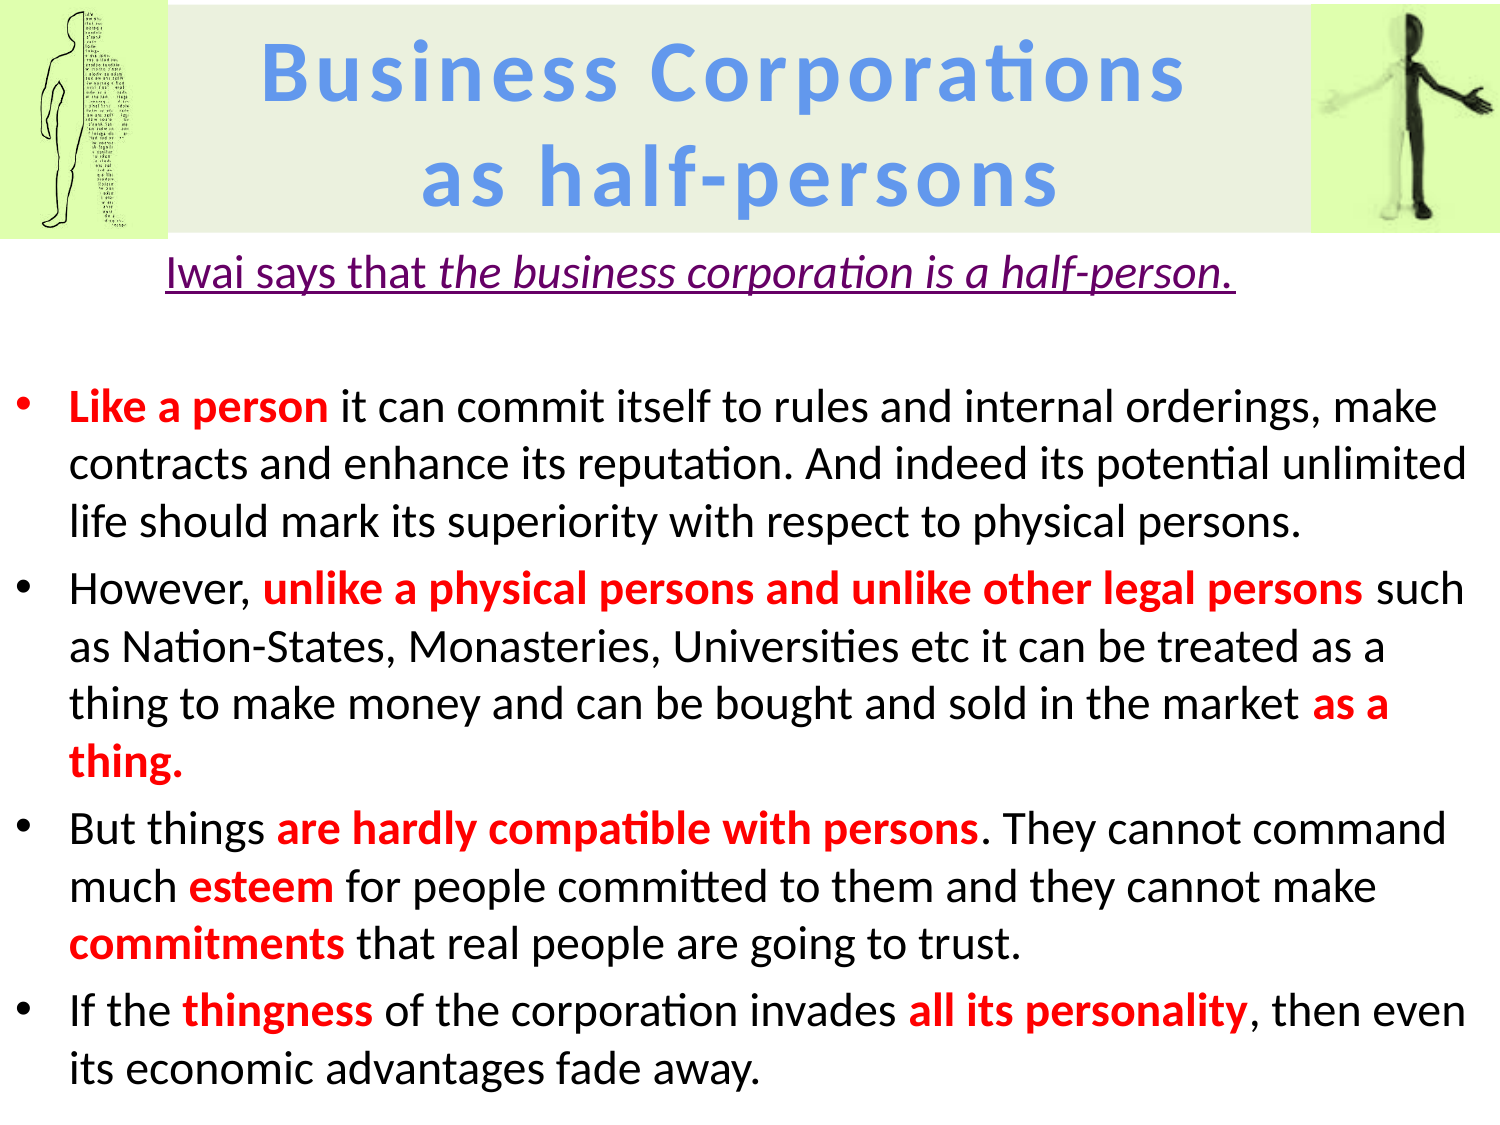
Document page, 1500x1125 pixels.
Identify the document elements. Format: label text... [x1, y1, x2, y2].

title Business Corporations as half-persons [171, 4, 1310, 232]
picture [0, 0, 168, 240]
picture [1311, 4, 1500, 233]
list Iwai says that the business corporation is a half-person. Like a person it can commit itself to rules and internal orderings, make contracts and enhance its reputation. And indeed its potential unlimited life should mark its superiority with respect to physical persons. However, unlike a physical persons and unlike other legal persons such as Nation-States, Monasteries, Universities etc it can be treated as a thing to make money and can be bought and sold in the market as a thing. But things are hardly compatible with persons. They cannot command much esteem for people committed to them and they cannot make commitments that real people are going to trust. If the thingness of the corporation invades all its personality, then even its economic advantages fade away. [0, 232, 1500, 1125]
